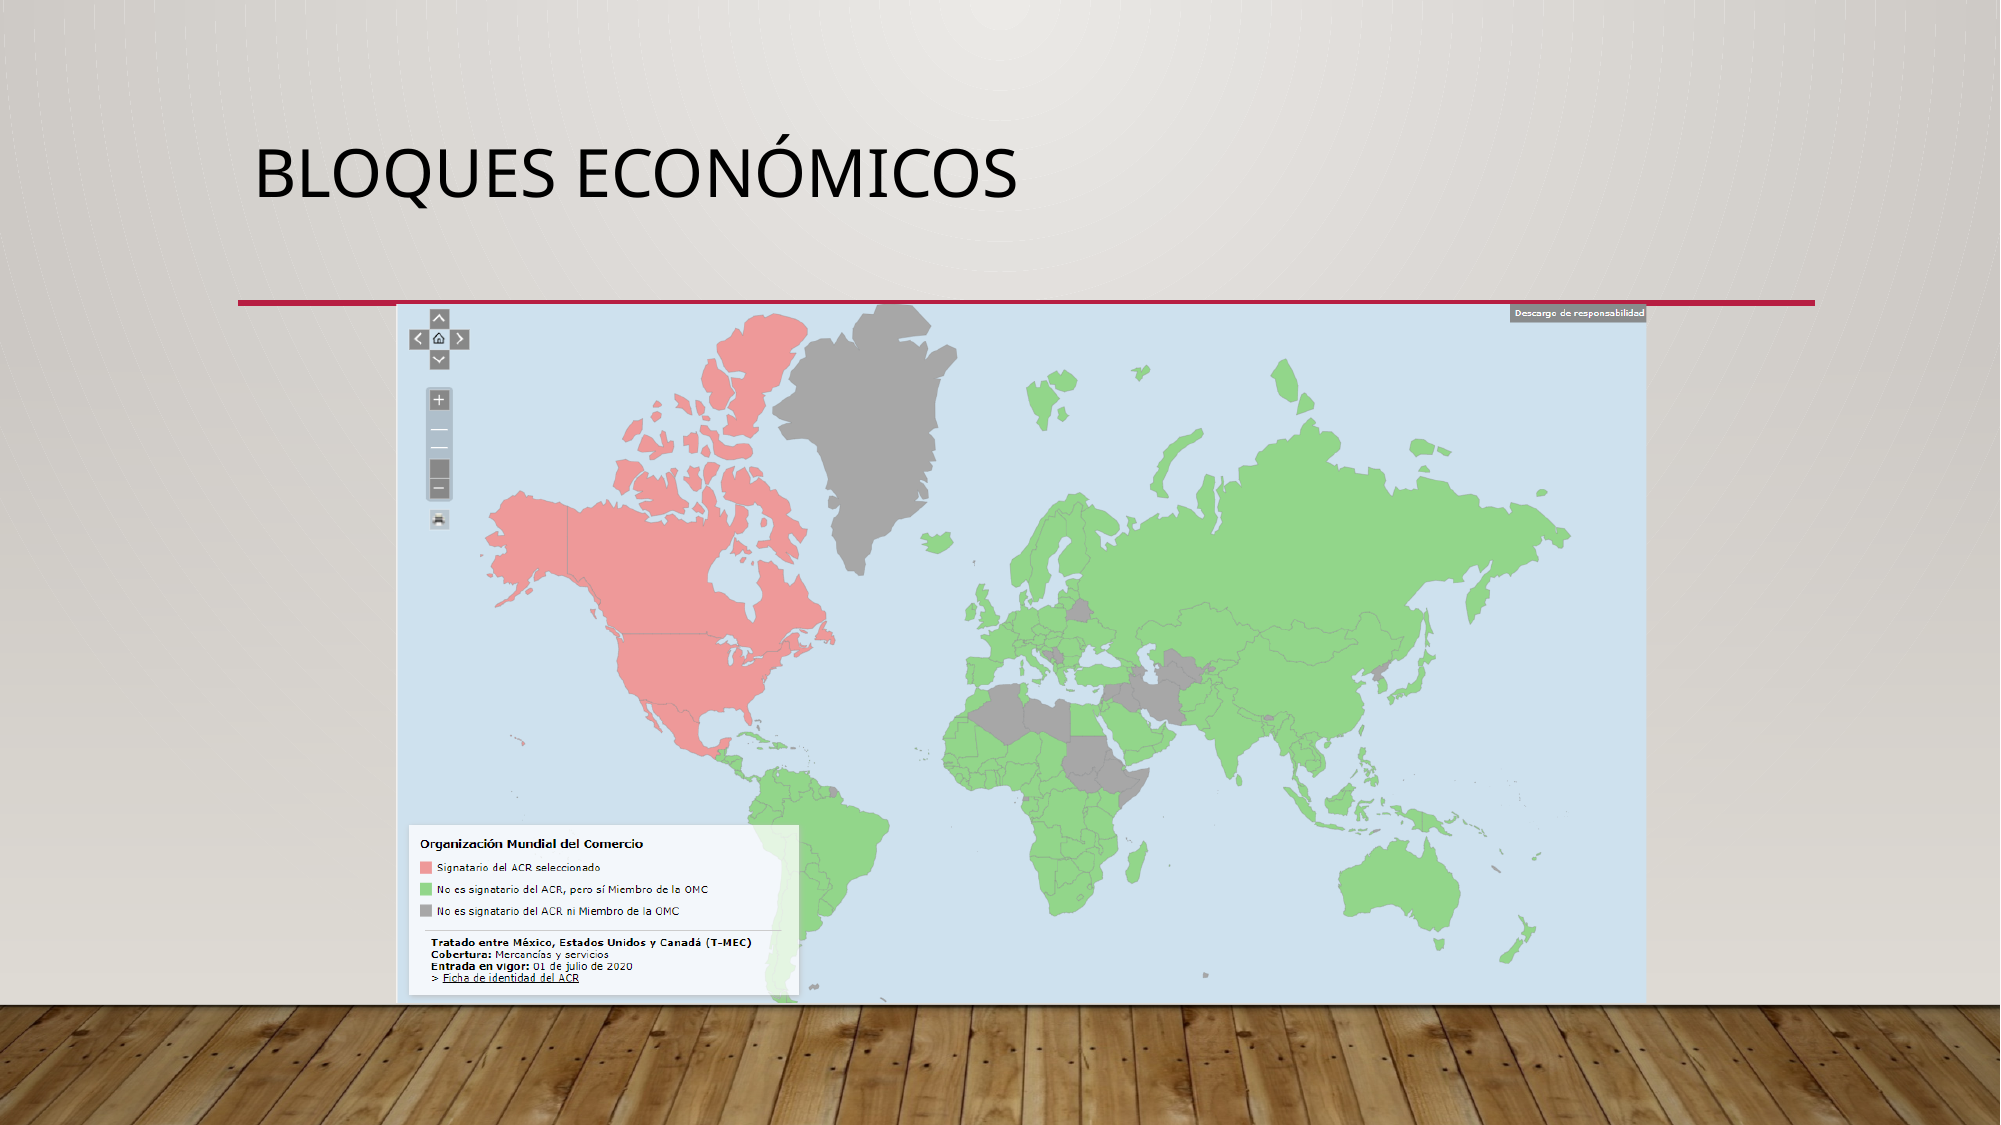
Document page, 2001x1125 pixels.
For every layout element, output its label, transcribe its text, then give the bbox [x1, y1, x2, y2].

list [396, 303, 1647, 1003]
picture [0, 1005, 2000, 1125]
title Bloques Económicos [238, 131, 1814, 305]
